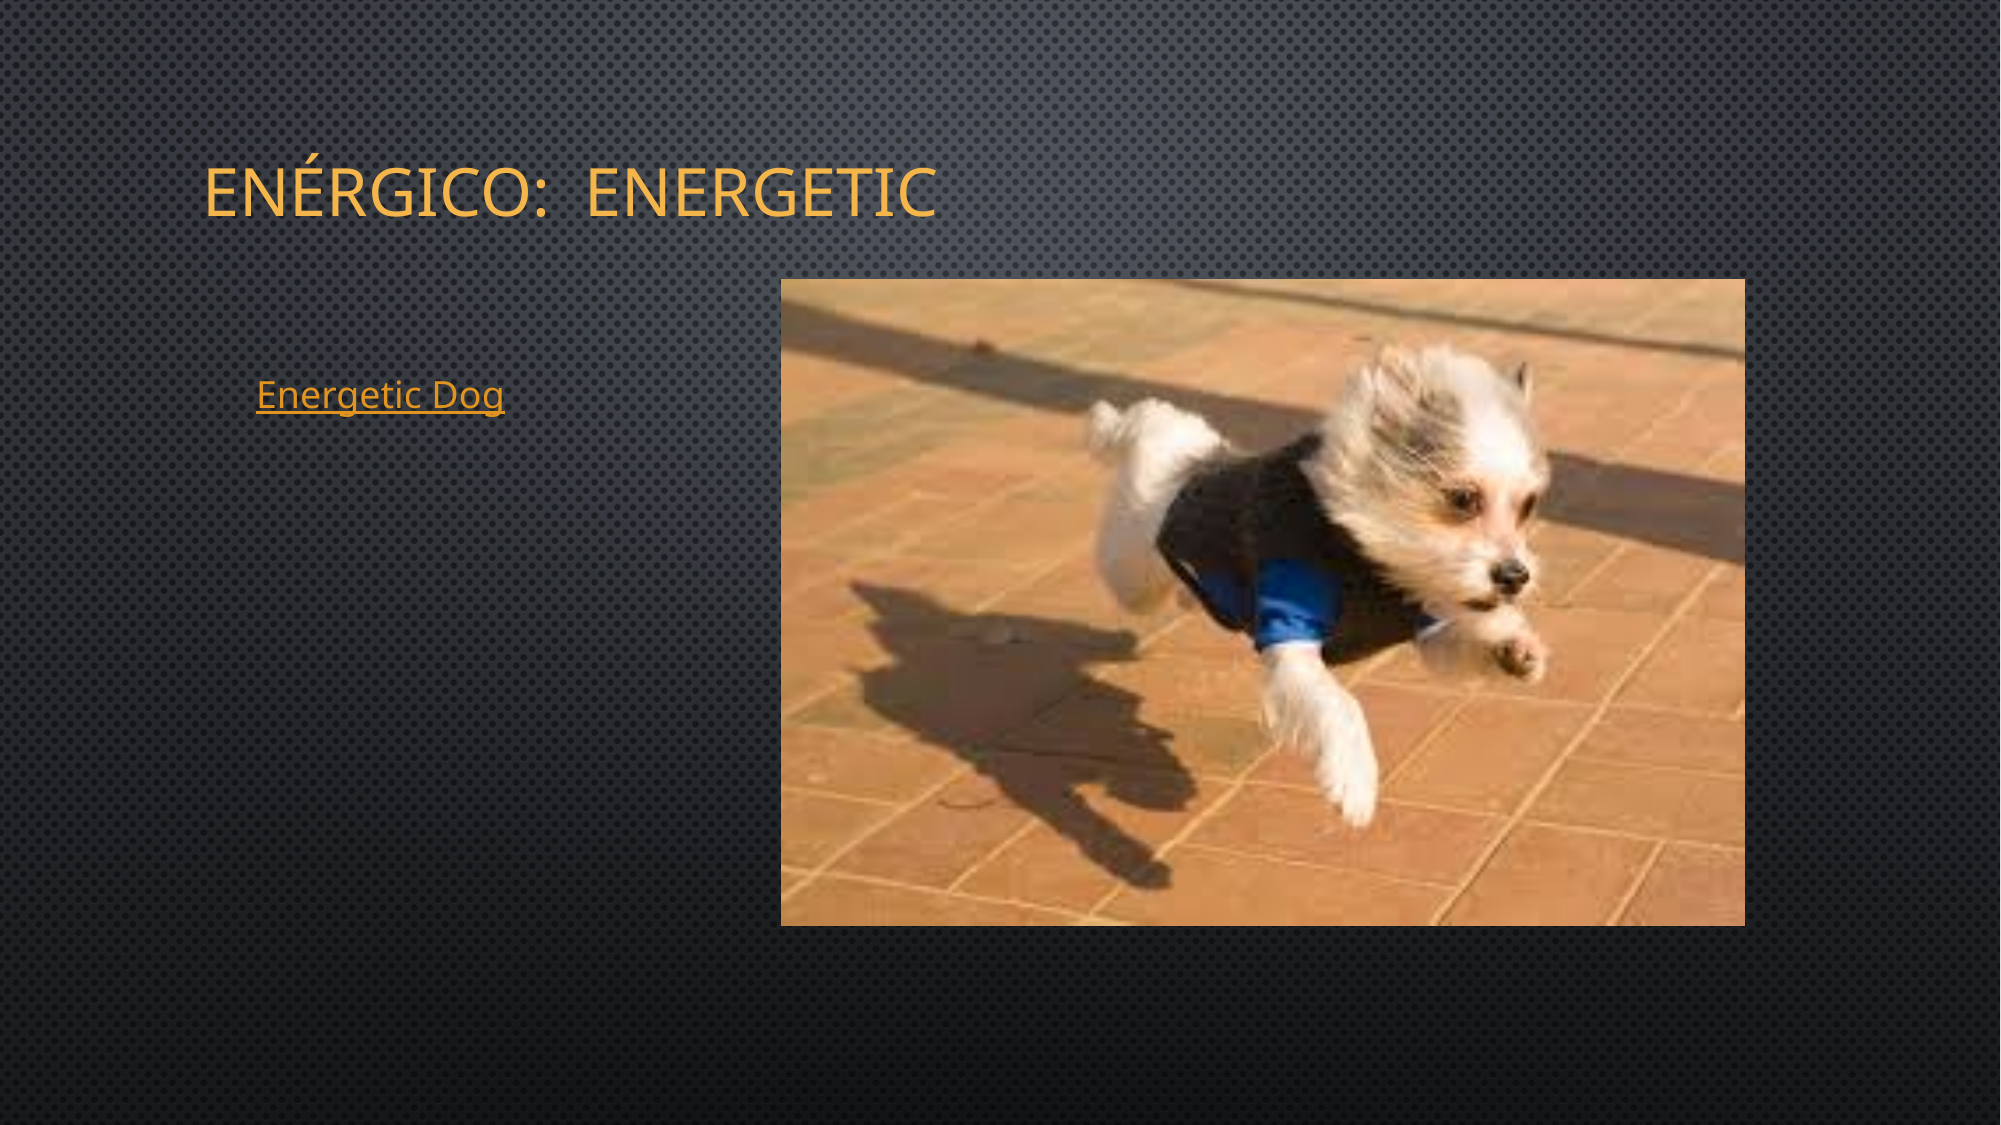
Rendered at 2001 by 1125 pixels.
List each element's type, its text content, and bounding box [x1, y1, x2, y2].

text_box Energetic Dog [241, 363, 700, 430]
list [780, 278, 1745, 927]
title enÉrgico: energetic [187, 99, 1813, 280]
